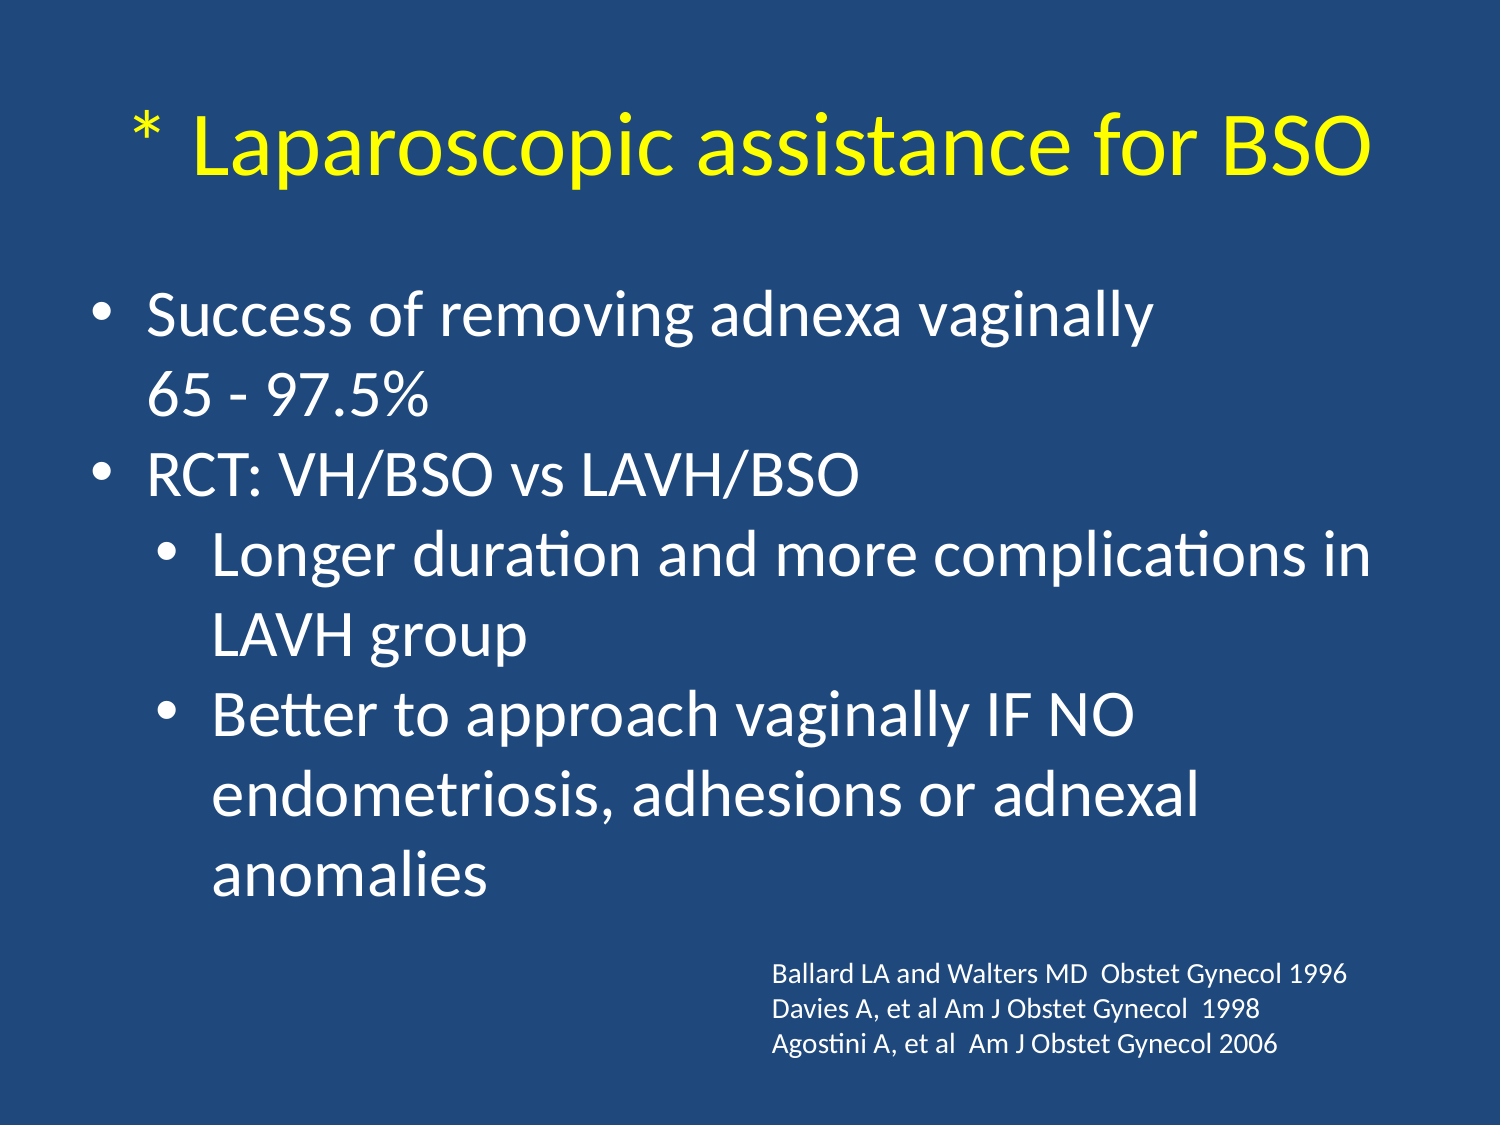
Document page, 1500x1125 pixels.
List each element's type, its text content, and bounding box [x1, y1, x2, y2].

list Success of removing adnexa vaginally 65 - 97.5% RCT: VH/BSO vs LAVH/BSO Longer duration and more complications in LAVH group Better to approach vaginally IF NO endometriosis, adhesions or adnexal anomalies [75, 262, 1425, 1005]
title * Laparoscopic assistance for BSO [75, 45, 1425, 233]
text_box Ballard LA and Walters MD Obstet Gynecol 1996 Davies A, et al Am J Obstet Gynecol 1998 Agostini A, et al Am J Obstet Gynecol 2006 [757, 946, 1363, 1067]
